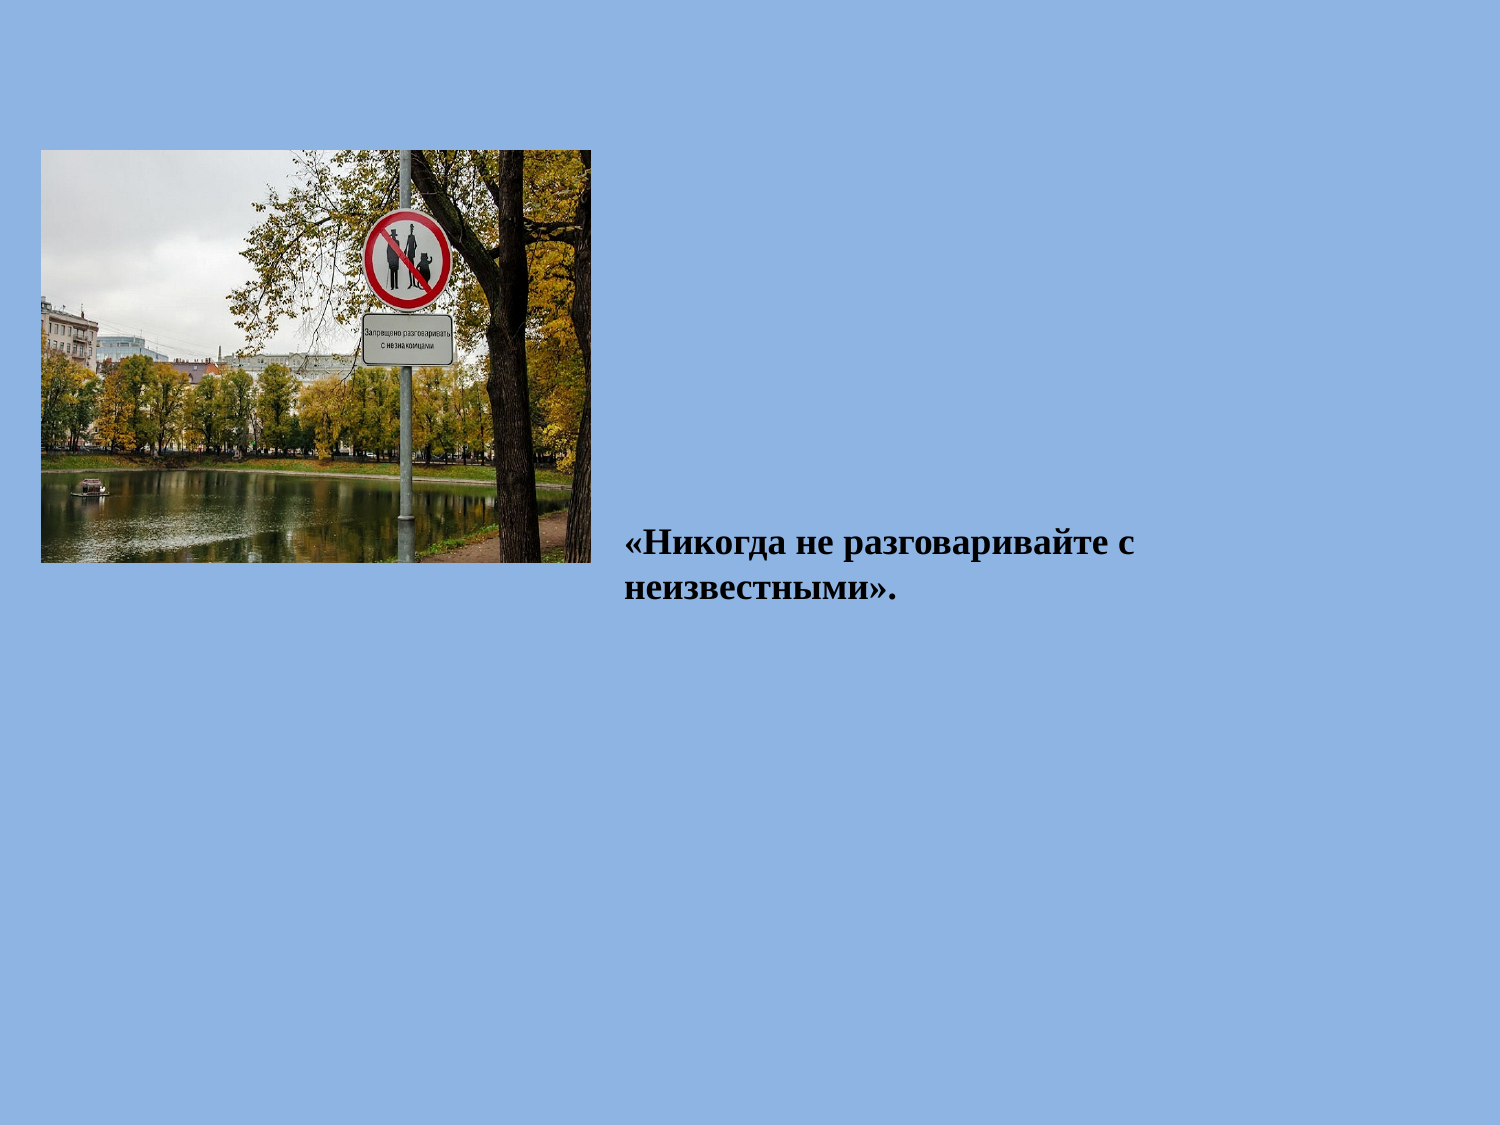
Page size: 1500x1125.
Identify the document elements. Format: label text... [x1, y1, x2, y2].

text_box «Никогда не разговаривайте с неизвестными». [609, 509, 1278, 615]
picture [41, 150, 592, 563]
